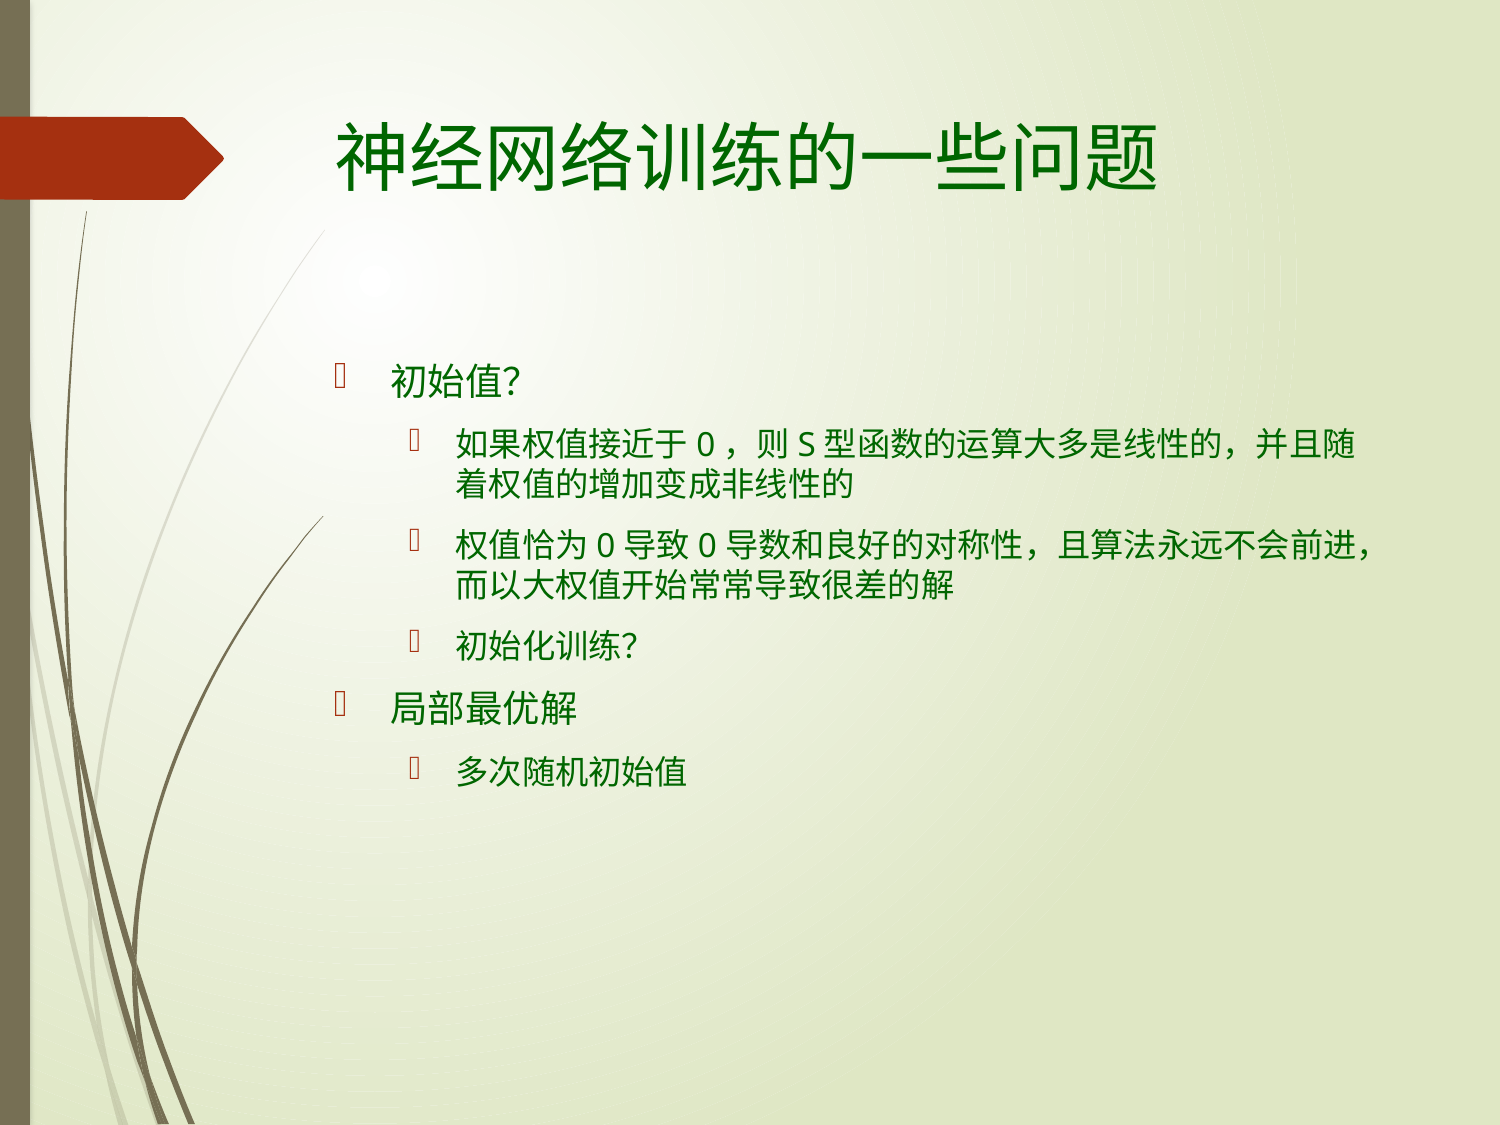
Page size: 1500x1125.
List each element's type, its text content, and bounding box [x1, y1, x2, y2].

title 神经网络训练的一些问题 [319, 102, 1400, 313]
list 初始值？ 如果权值接近于0，则S型函数的运算大多是线性的，并且随着权值的增加变成非线性的 权值恰为0导致0导数和良好的对称性，且算法永远不会前进，而以大权值开始常常导致很差的解 初始化训练？ 局部最优解 多次随机初始值 [318, 350, 1400, 970]
